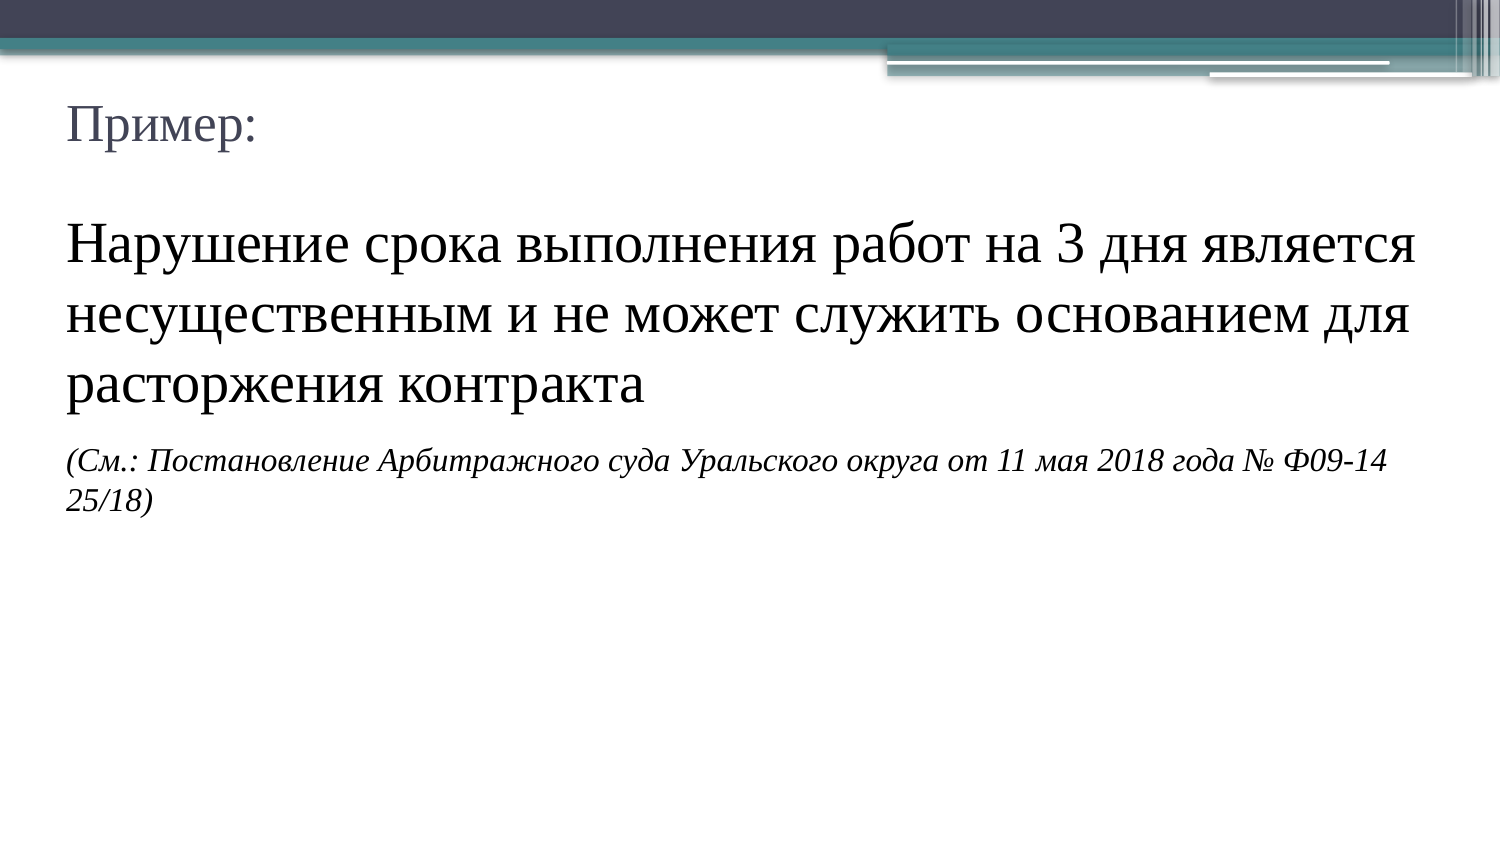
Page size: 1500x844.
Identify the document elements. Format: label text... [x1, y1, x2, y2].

list Нарушение срока выполнения работ на 3 дня является несущественным и не может служить основанием для расторжения контракта (См.: Постановление Арбитражного суда Уральского округа от 11 мая 2018 года № Ф09-14 25/18) [51, 189, 1449, 750]
title Пример: [51, 72, 1449, 167]
